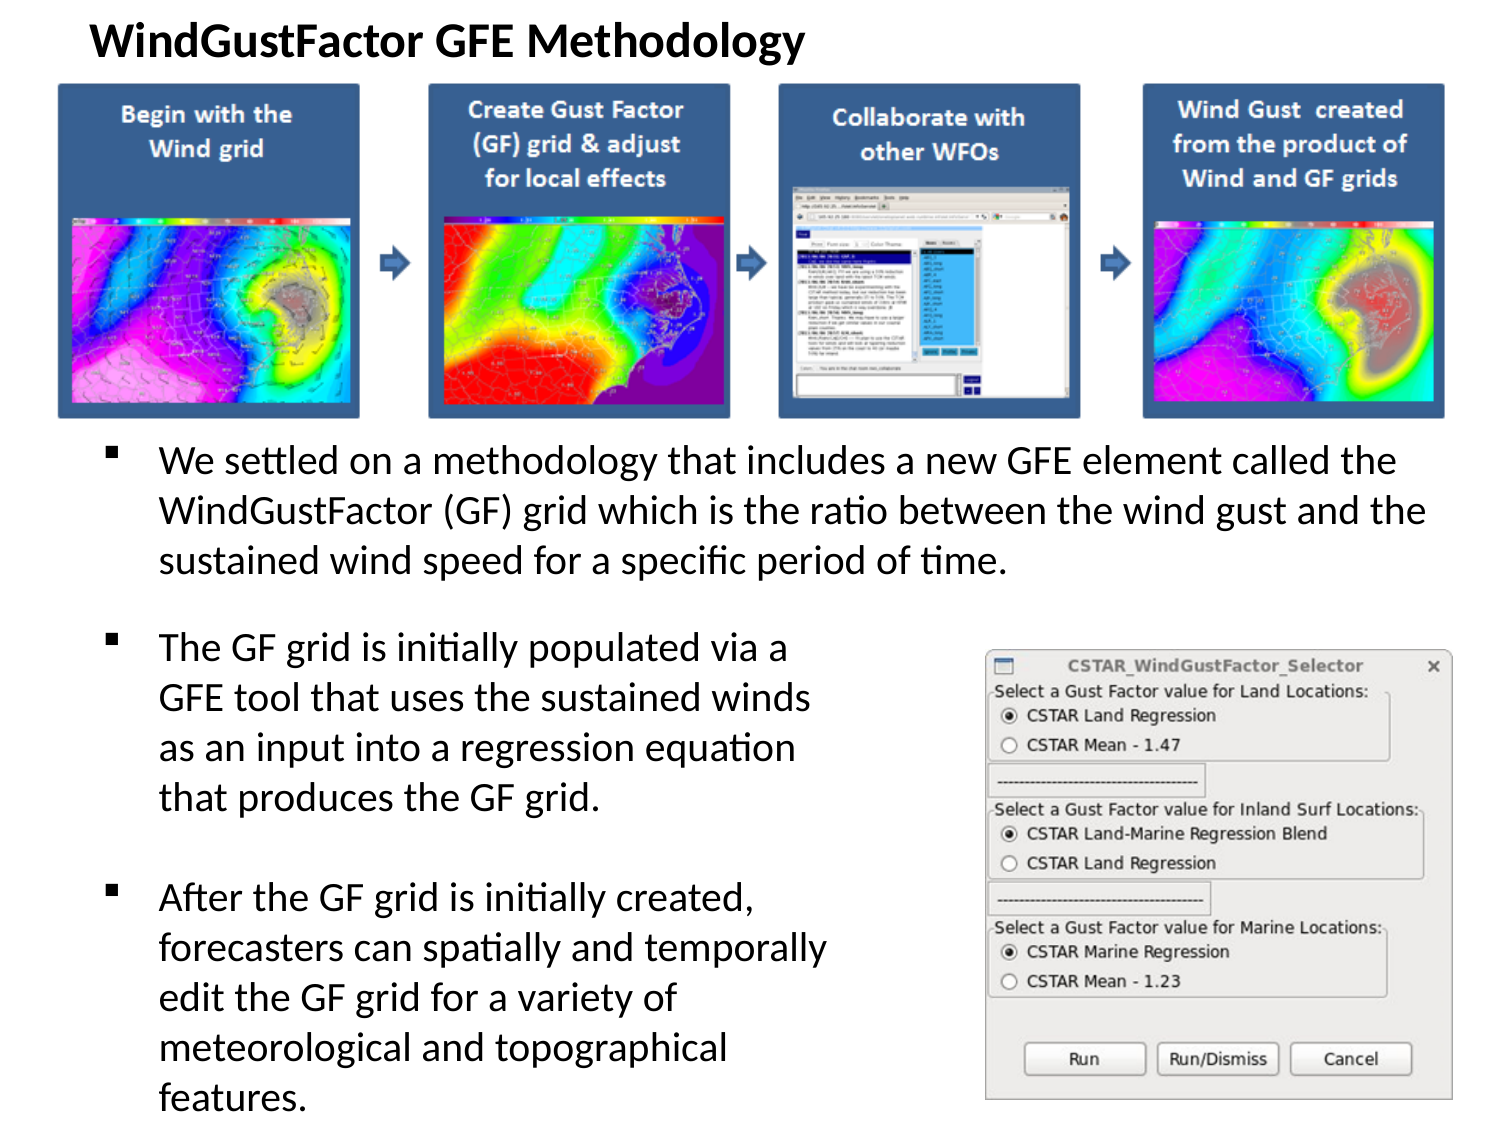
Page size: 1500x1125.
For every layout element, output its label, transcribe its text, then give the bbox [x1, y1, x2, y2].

picture [52, 76, 1448, 426]
text_box The GF grid is initially populated via a GFE tool that uses the sustained winds as an input into a regression equation that produces the GF grid. After the GF grid is initially created, forecasters can spatially and temporally edit the GF grid for a variety of meteorological and topographical features. [87, 612, 863, 1125]
text_box We settled on a methodology that includes a new GFE element called the WindGustFactor (GF) grid which is the ratio between the wind gust and the sustained wind speed for a specific period of time. [87, 425, 1463, 590]
text_box WindGustFactor GFE Methodology [75, 0, 1475, 75]
picture [984, 649, 1454, 1101]
